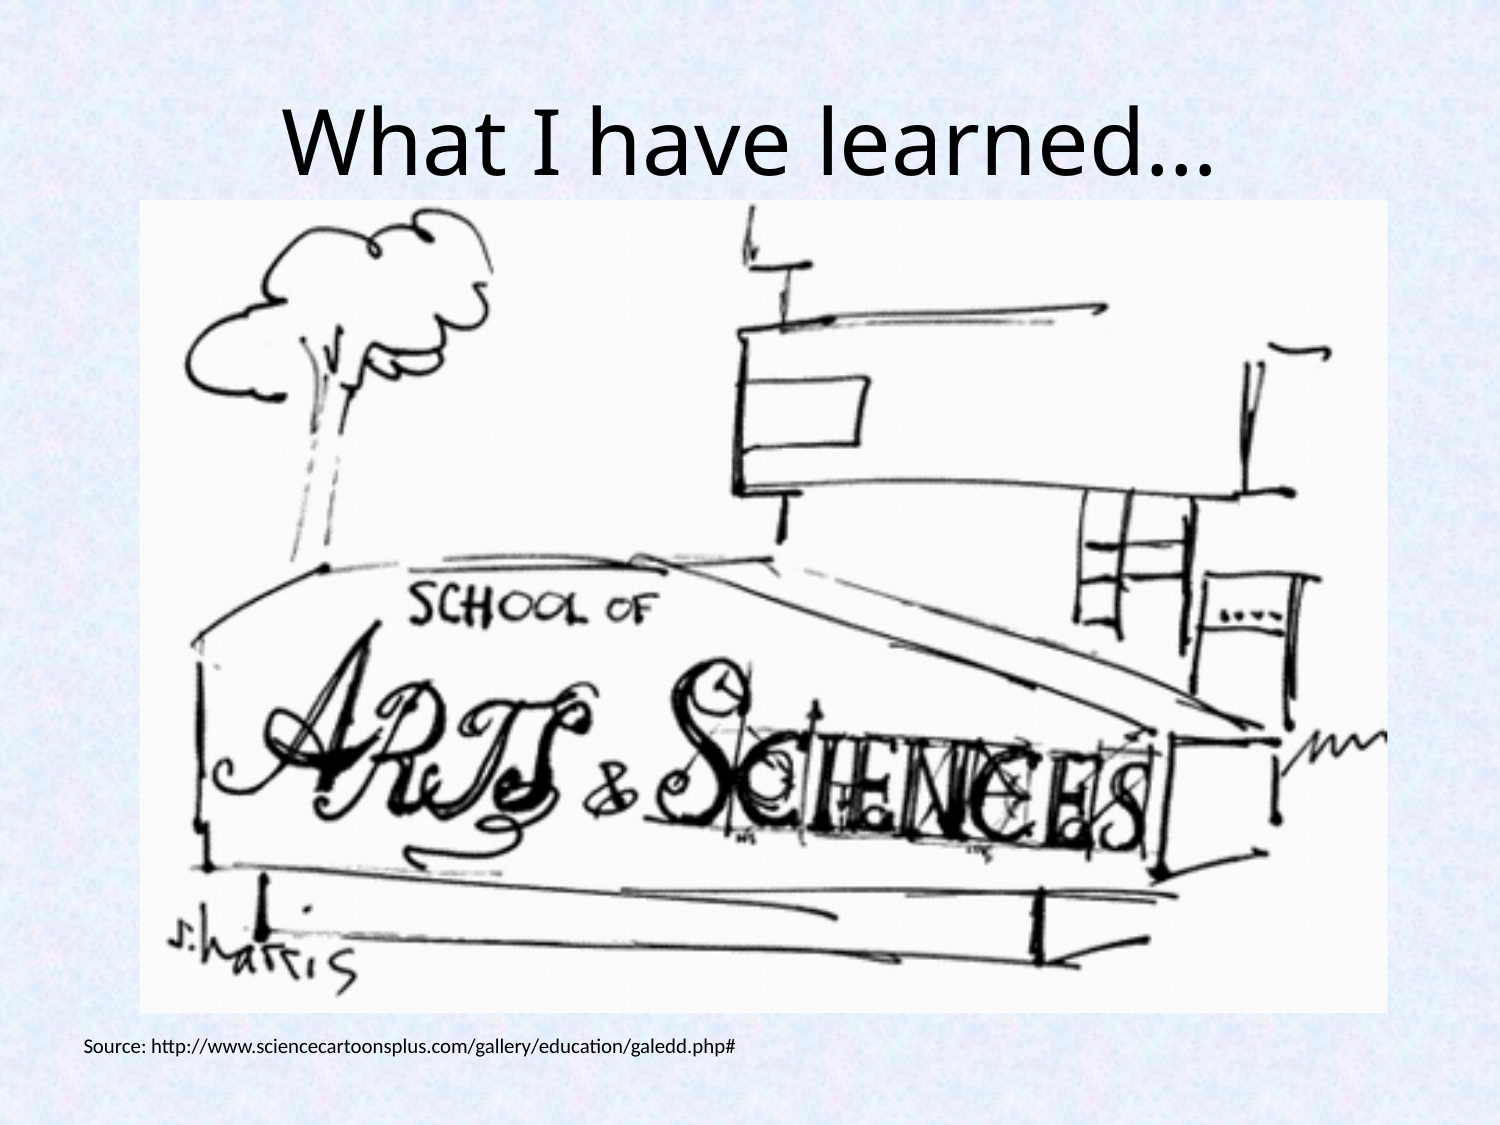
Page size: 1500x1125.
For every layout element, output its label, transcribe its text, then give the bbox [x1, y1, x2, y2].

text_box Source: http://www.sciencecartoonsplus.com/gallery/education/galedd.php# [68, 1025, 752, 1065]
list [139, 199, 1388, 1013]
title What I have learned… [75, 45, 1425, 233]
